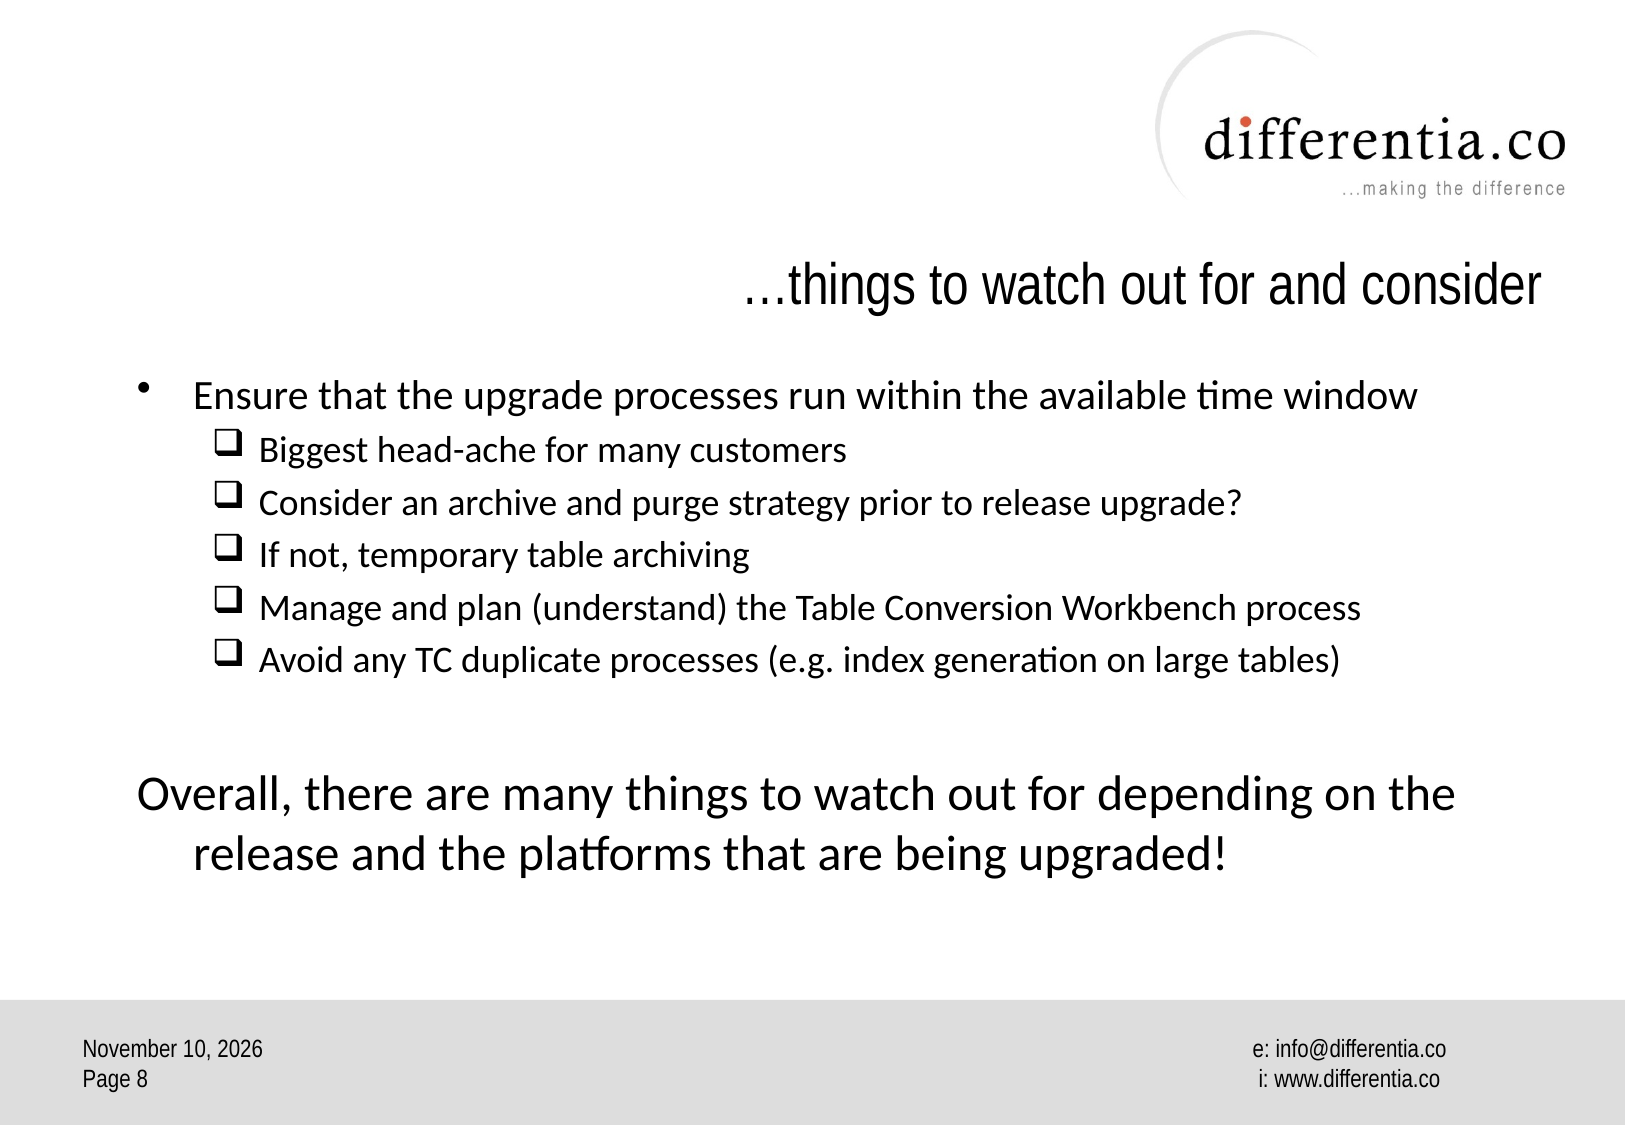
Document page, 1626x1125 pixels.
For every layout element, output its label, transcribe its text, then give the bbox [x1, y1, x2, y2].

slide_number e: info@differentia.co i: www.differentia.co [1237, 1025, 1577, 1100]
title …things to watch out for and consider [473, 187, 1558, 376]
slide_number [67, 1025, 407, 1100]
picture [1155, 30, 1565, 200]
list Ensure that the upgrade processes run within the available time window Biggest head-ache for many customers Consider an archive and purge strategy prior to release upgrade? If not, temporary table archiving Manage and plan (understand) the Table Conversion Workbench process Avoid any TC duplicate processes (e.g. index generation on large tables) Overall, there are many things to watch out for depending on the release and the platforms that are being upgraded! [121, 359, 1504, 1036]
